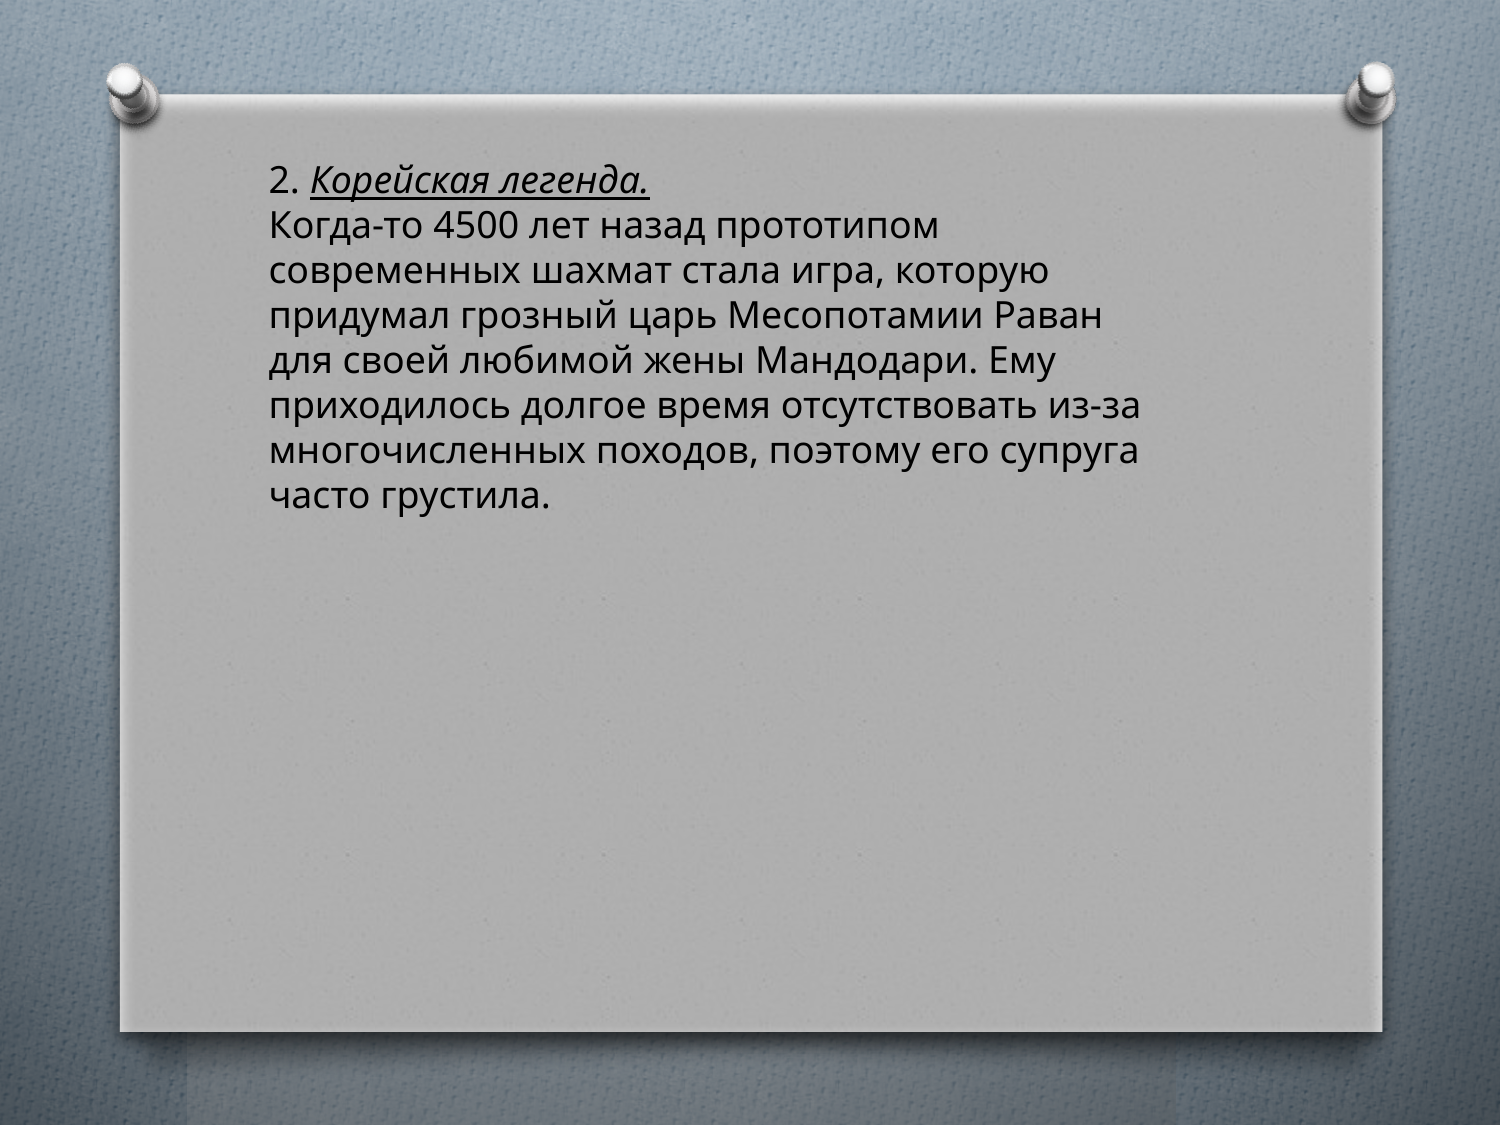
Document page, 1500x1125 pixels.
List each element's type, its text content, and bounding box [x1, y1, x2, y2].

picture [1317, 35, 1439, 156]
text_box 2. Корейская легенда. Когда-то 4500 лет назад прототипом современных шахмат стала игра, которую придумал грозный царь Месопотамии Раван для своей любимой жены Мандодари. Ему приходилось долгое время отсутствовать из-за многочисленных походов, поэтому его супруга часто грустила. [253, 148, 1164, 524]
picture [75, 29, 198, 153]
